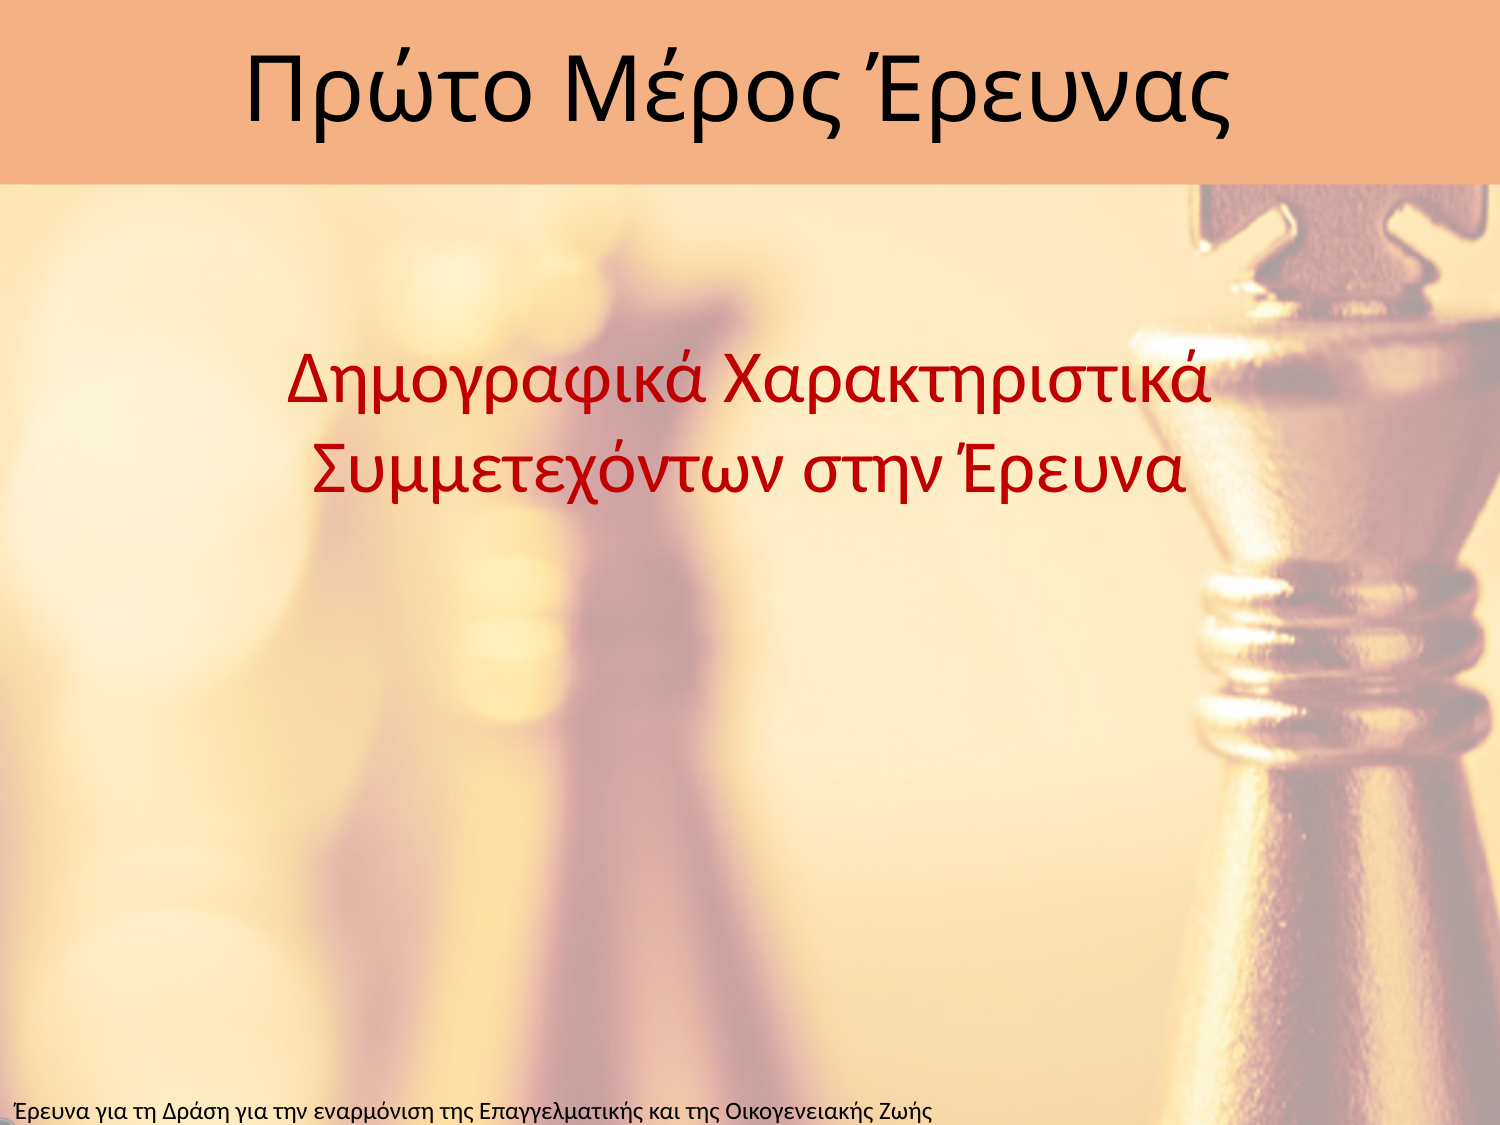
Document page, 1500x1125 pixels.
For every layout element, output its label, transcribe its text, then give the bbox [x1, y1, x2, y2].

text_box Δημογραφικά Χαρακτηριστικά Συμμετεχόντων στην Έρευνα [88, 320, 1412, 765]
title Πρώτο Μέρος Έρευνας [0, 0, 1500, 185]
text_box Έρευνα για τη Δράση για την εναρμόνιση της Επαγγελματικής και της Οικογενειακής Ζωής [0, 1087, 1475, 1125]
